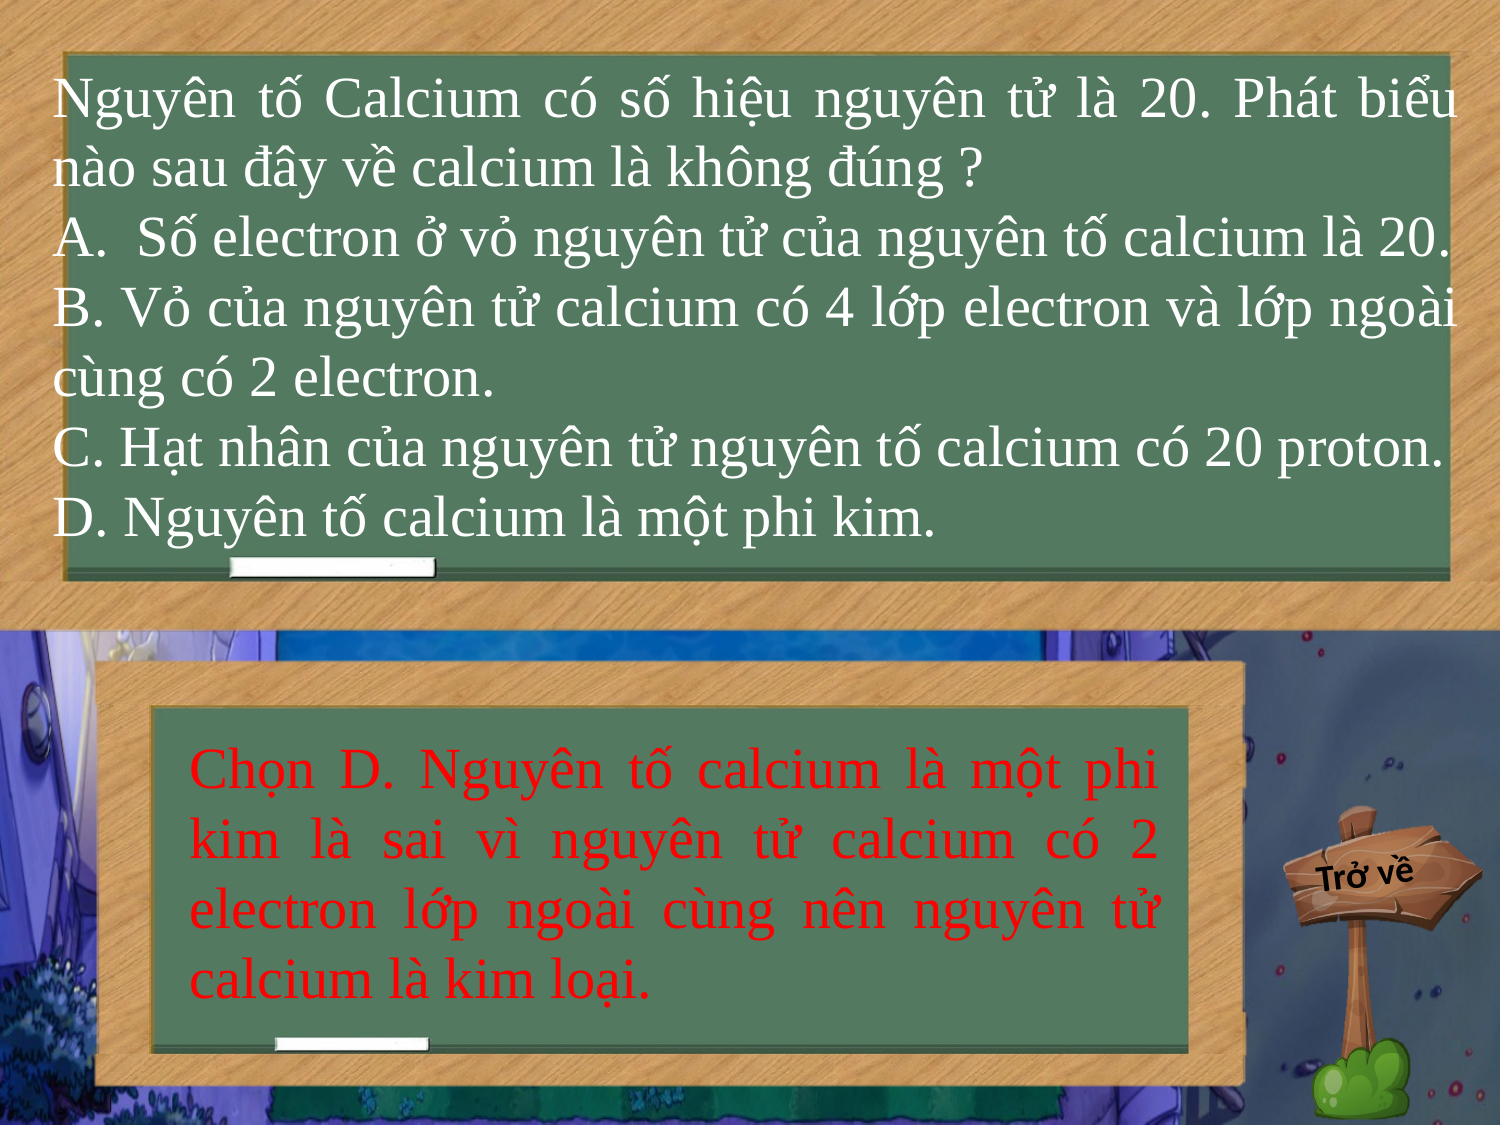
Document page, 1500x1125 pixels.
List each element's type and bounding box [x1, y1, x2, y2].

picture [0, 0, 1500, 1125]
text_box [1249, 781, 1500, 1125]
